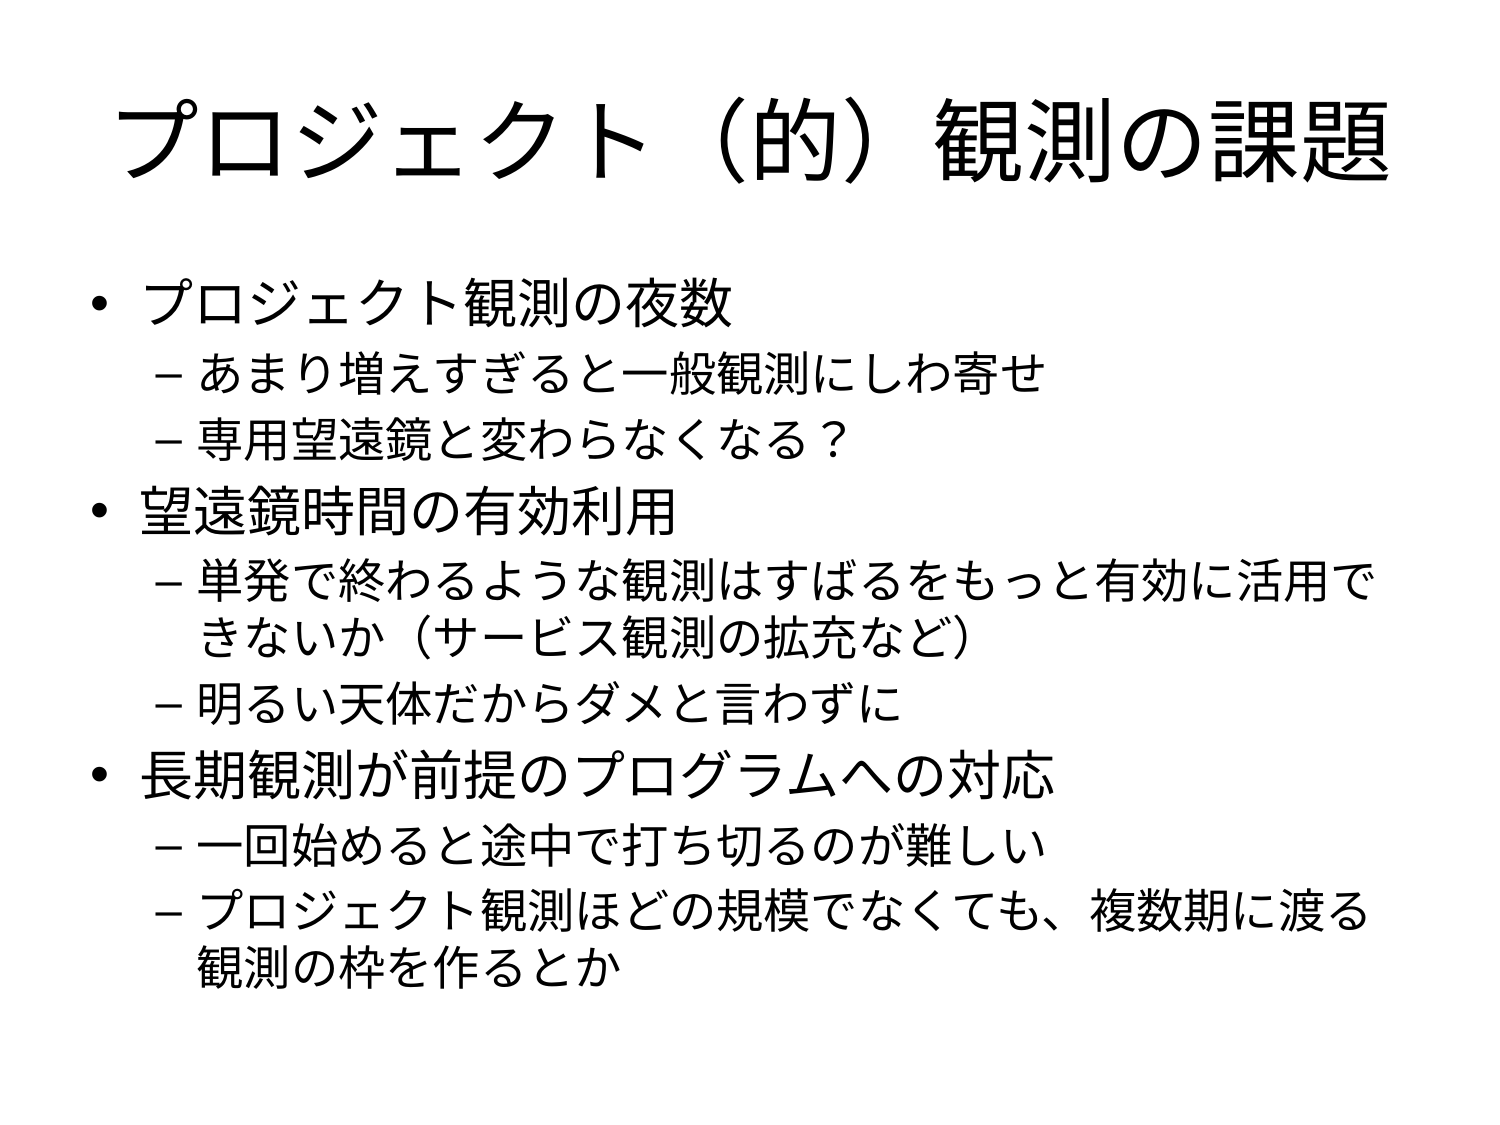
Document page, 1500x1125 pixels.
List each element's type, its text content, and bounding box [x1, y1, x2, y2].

title プロジェクト（的）観測の課題 [75, 45, 1425, 233]
list プロジェクト観測の夜数 あまり増えすぎると一般観測にしわ寄せ 専用望遠鏡と変わらなくなる？ 望遠鏡時間の有効利用 単発で終わるような観測はすばるをもっと有効に活用できないか（サービス観測の拡充など） 明るい天体だからダメと言わずに 長期観測が前提のプログラムへの対応 一回始めると途中で打ち切るのが難しい プロジェクト観測ほどの規模でなくても、複数期に渡る観測の枠を作るとか [75, 262, 1425, 1005]
